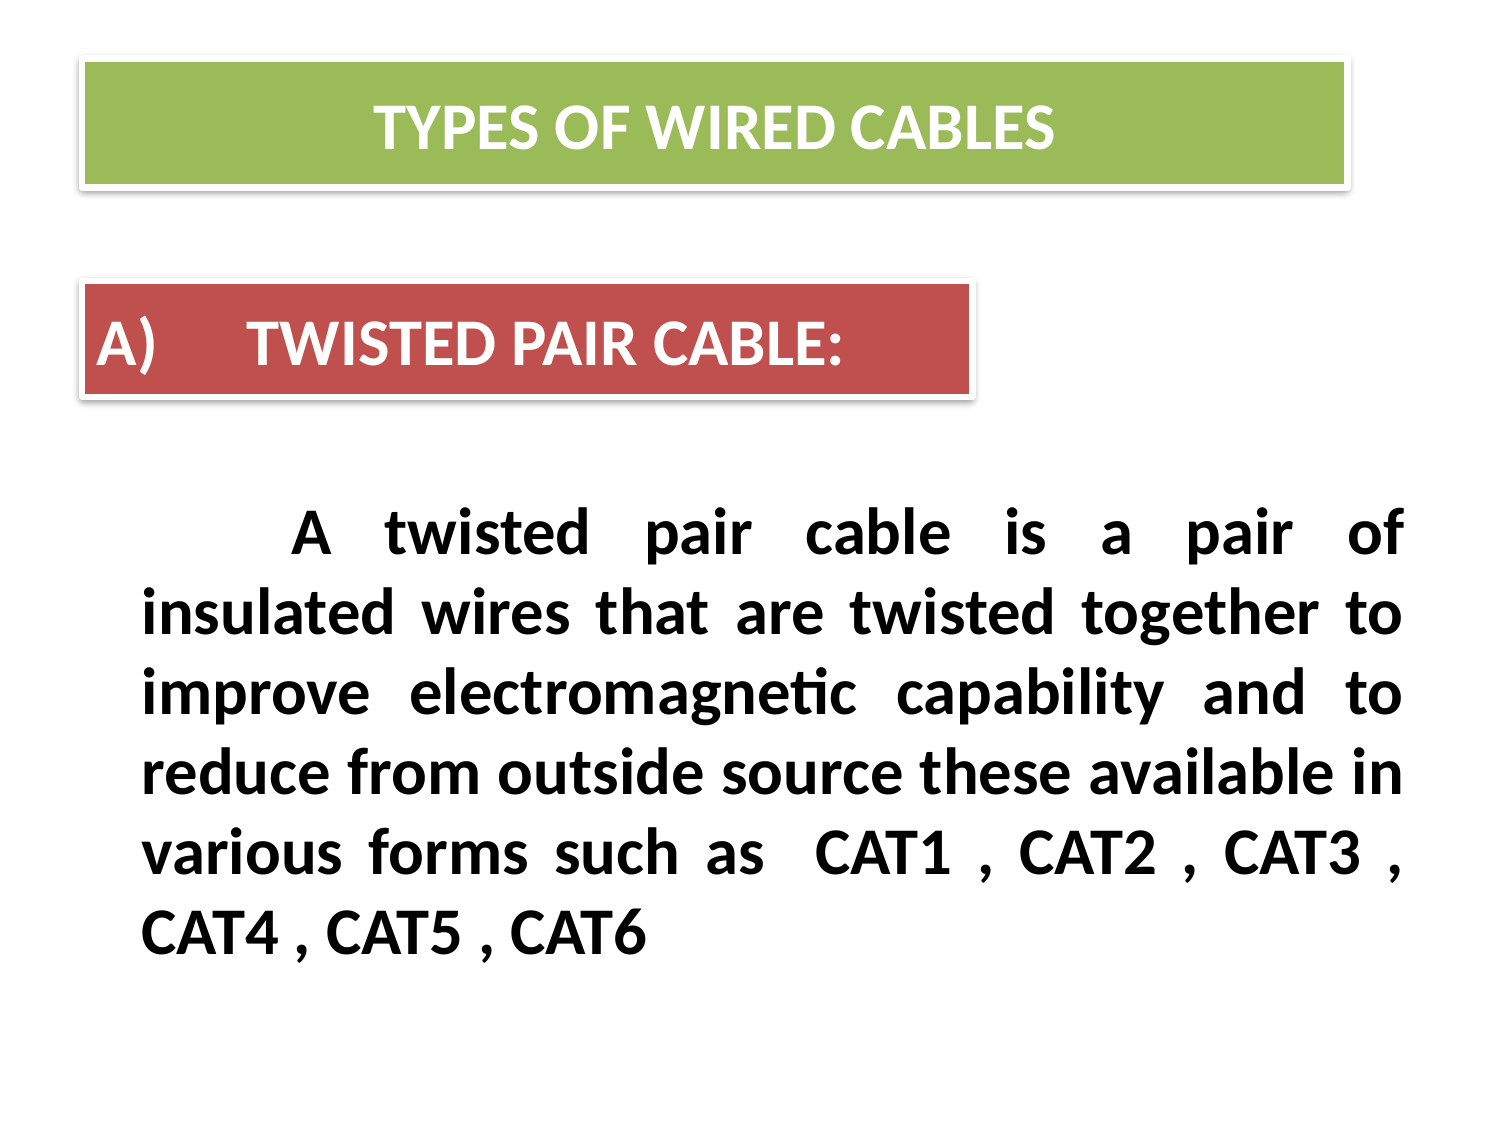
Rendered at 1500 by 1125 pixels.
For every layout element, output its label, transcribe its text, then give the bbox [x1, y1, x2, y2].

text_box A) TWISTED PAIR CABLE: [79, 278, 976, 400]
text_box TYPES OF WIRED CABLES [79, 55, 1351, 191]
list A twisted pair cable is a pair of insulated wires that are twisted together to improve electromagnetic capability and to reduce from outside source these available in various forms such as CAT1 , CAT2 , CAT3 , CAT4 , CAT5 , CAT6 [70, 480, 1421, 997]
